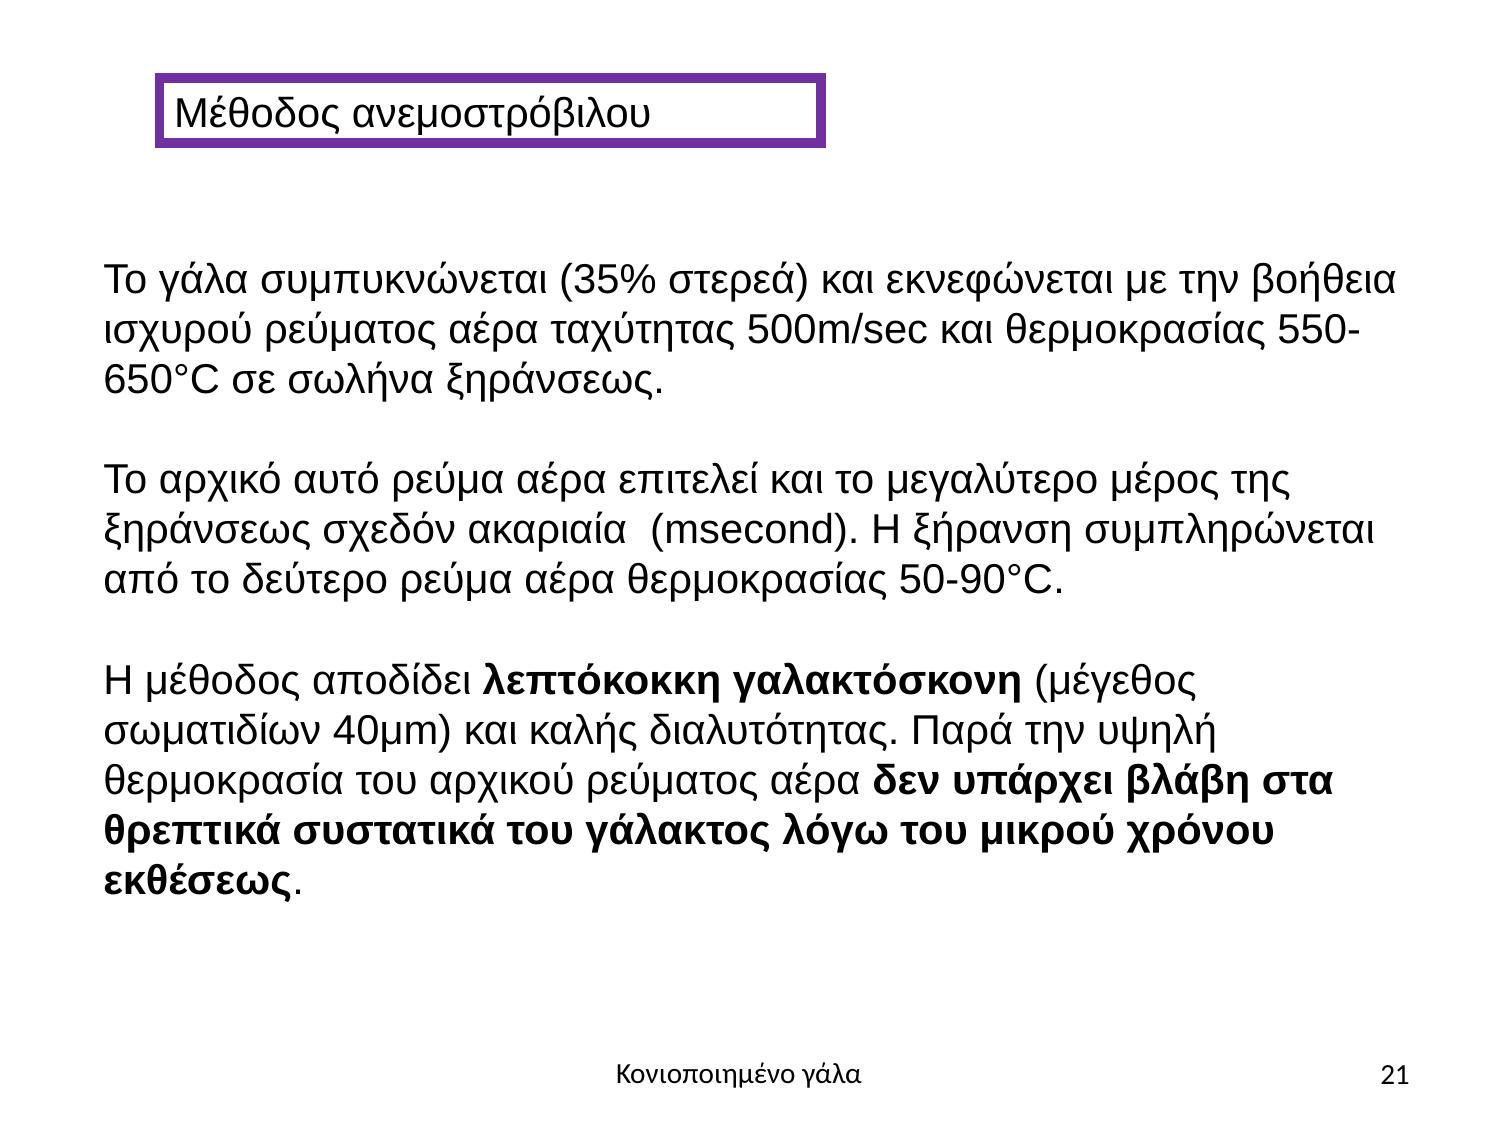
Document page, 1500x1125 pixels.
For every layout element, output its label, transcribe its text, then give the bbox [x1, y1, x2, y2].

text_box Η μέθοδος αποδίδει λεπτόκοκκη γαλακτόσκονη (μέγεθος σωματιδίων 40μm) και καλής διαλυτότητας. Παρά την υψηλή θερμοκρασία του αρχικού ρεύματος αέρα δεν υπάρχει βλάβη στα θρεπτικά συστατικά του γάλακτος λόγω του μικρού χρόνου εκθέσεως. [88, 645, 1424, 910]
text_box Μέθοδος ανεμοστρόβιλου [159, 78, 822, 143]
text_box Κονιοποιημένο γάλα [477, 1046, 1001, 1125]
slide_number 21 [1074, 1042, 1425, 1103]
text_box Το γάλα συμπυκνώνεται (35% στερεά) και εκνεφώνεται με την βοήθεια ισχυρού ρεύματος αέρα ταχύτητας 500m/sec και θερμοκρασίας 550-650°C σε σωλήνα ξηράνσεως. Το αρχικό αυτό ρεύμα αέρα επιτελεί και το μεγαλύτερο μέρος της ξηράνσεως σχεδόν ακαριαία (msecond). Η ξήρανση συμπληρώνεται από το δεύτερο ρεύμα αέρα θερμοκρασίας 50-90°C. [88, 244, 1424, 610]
